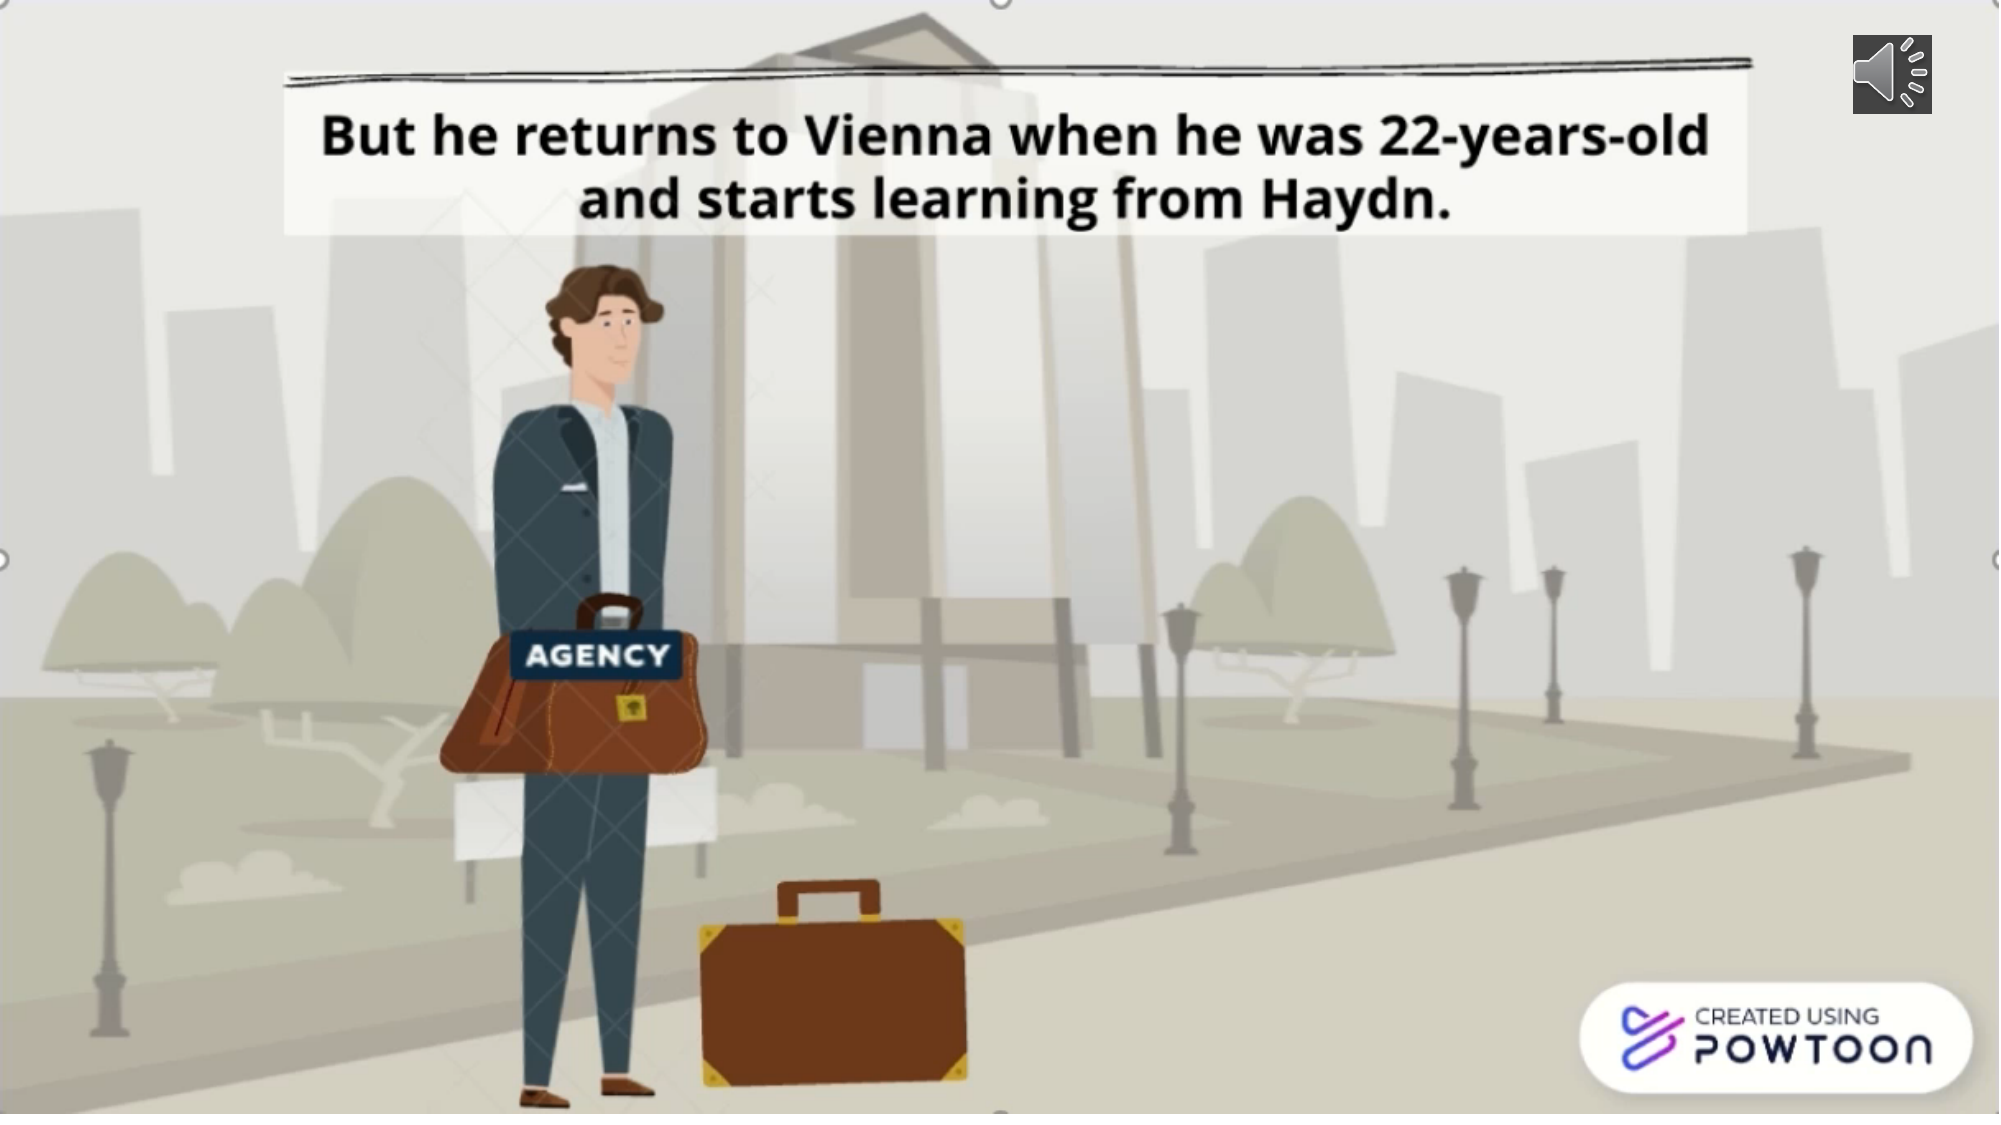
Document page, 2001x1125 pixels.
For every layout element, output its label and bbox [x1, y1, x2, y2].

picture [1852, 34, 1933, 115]
text_box [0, 0, 2000, 1115]
